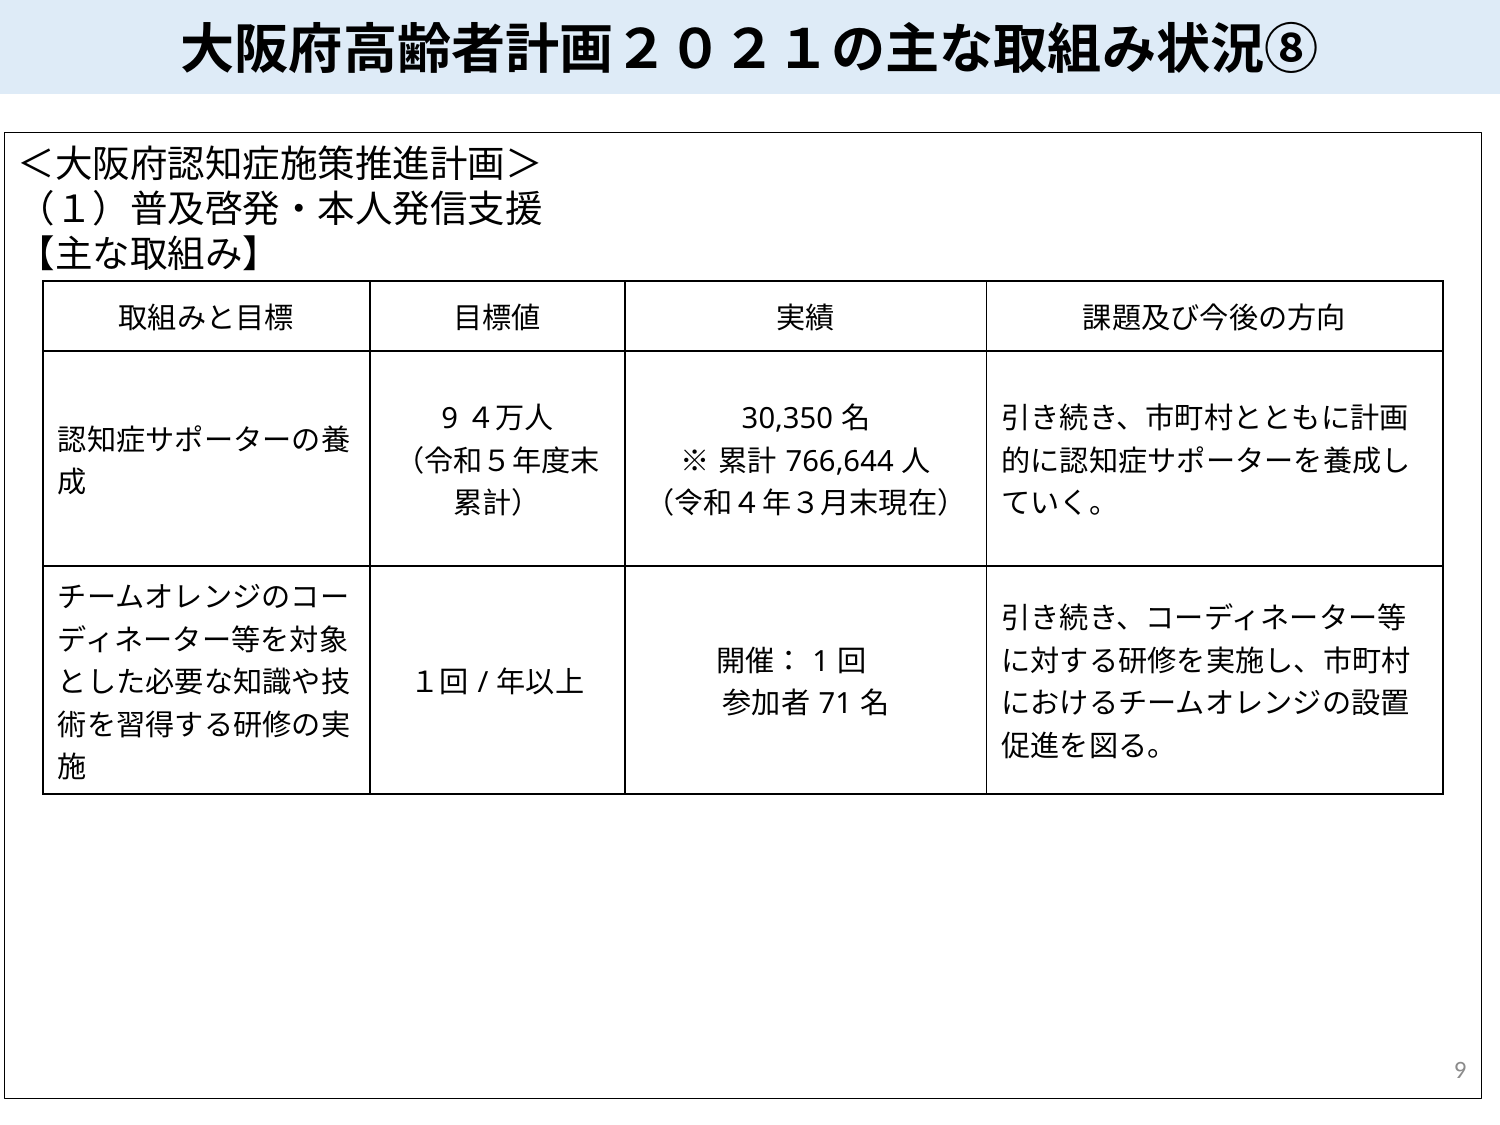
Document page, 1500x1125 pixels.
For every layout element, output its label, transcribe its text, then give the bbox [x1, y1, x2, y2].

table_cell 開催：1回 参加者71名 [626, 567, 986, 793]
table_cell 30,350名 ※累計766,644人 （令和４年３月末現在） [626, 352, 986, 565]
table_cell 9４万人 （令和５年度末 累計） [371, 352, 624, 565]
table_cell 引き続き、コーディネーター等に対する研修を実施し、市町村におけるチームオレンジの設置促進を図る。 [987, 567, 1442, 793]
slide_number 9 [1144, 1038, 1482, 1099]
table_header 課題及び今後の方向 [987, 282, 1442, 350]
table_cell 認知症サポーターの養成 [44, 352, 369, 565]
text_box 大阪府高齢者計画２０２１の主な取組み状況⑧ [0, 0, 1500, 95]
table_header 実績 [626, 282, 986, 350]
table_cell １回/年以上 [371, 567, 624, 793]
table_cell チームオレンジのコーディネーター等を対象とした必要な知識や技術を習得する研修の実施 [44, 567, 369, 793]
table_header 目標値 [371, 282, 624, 350]
table_cell 引き続き、市町村とともに計画的に認知症サポーターを養成していく。 [987, 352, 1442, 565]
text_box ＜大阪府認知症施策推進計画＞ （１）普及啓発・本人発信支援 【主な取組み】 [4, 132, 1482, 1099]
table_header 取組みと目標 [44, 282, 369, 350]
